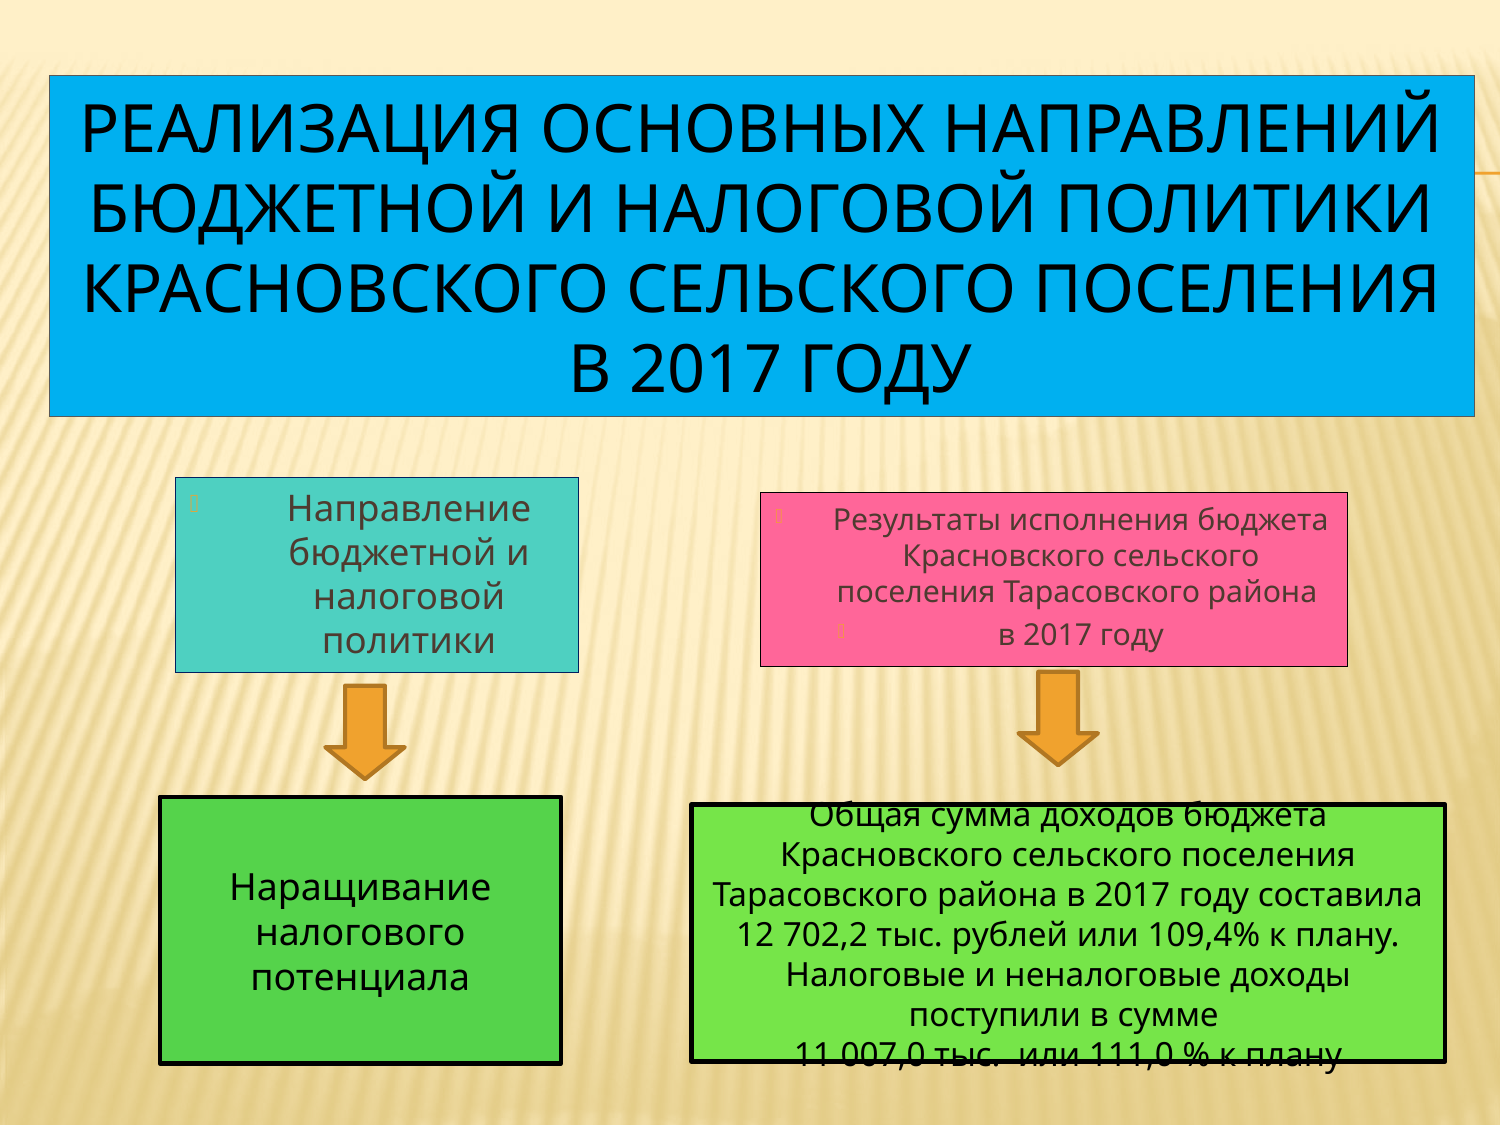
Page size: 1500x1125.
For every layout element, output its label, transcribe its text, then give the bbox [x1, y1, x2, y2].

list Результаты исполнения бюджета Красновского сельского поселения Тарасовского района в 2017 году [760, 492, 1348, 667]
text_box Общая сумма доходов бюджета Красновского сельского поселения Тарасовского района в 2017 году составила 12 702,2 тыс. рублей или 109,4% к плану. Налоговые и неналоговые доходы поступили в сумме 11 007,0 тыс. или 111,0 % к плану [689, 802, 1447, 1064]
list Направление бюджетной и налоговой политики [175, 477, 579, 673]
text_box Наращивание налогового потенциала [158, 795, 563, 1066]
text_box [1016, 669, 1100, 767]
text_box [323, 683, 407, 781]
title Реализация основных направлений бюджетной и налоговой политики КРАСНОВСКОГО СЕЛЬСКОГО ПОСЕЛЕНИЯ в 2017 году [49, 75, 1475, 417]
